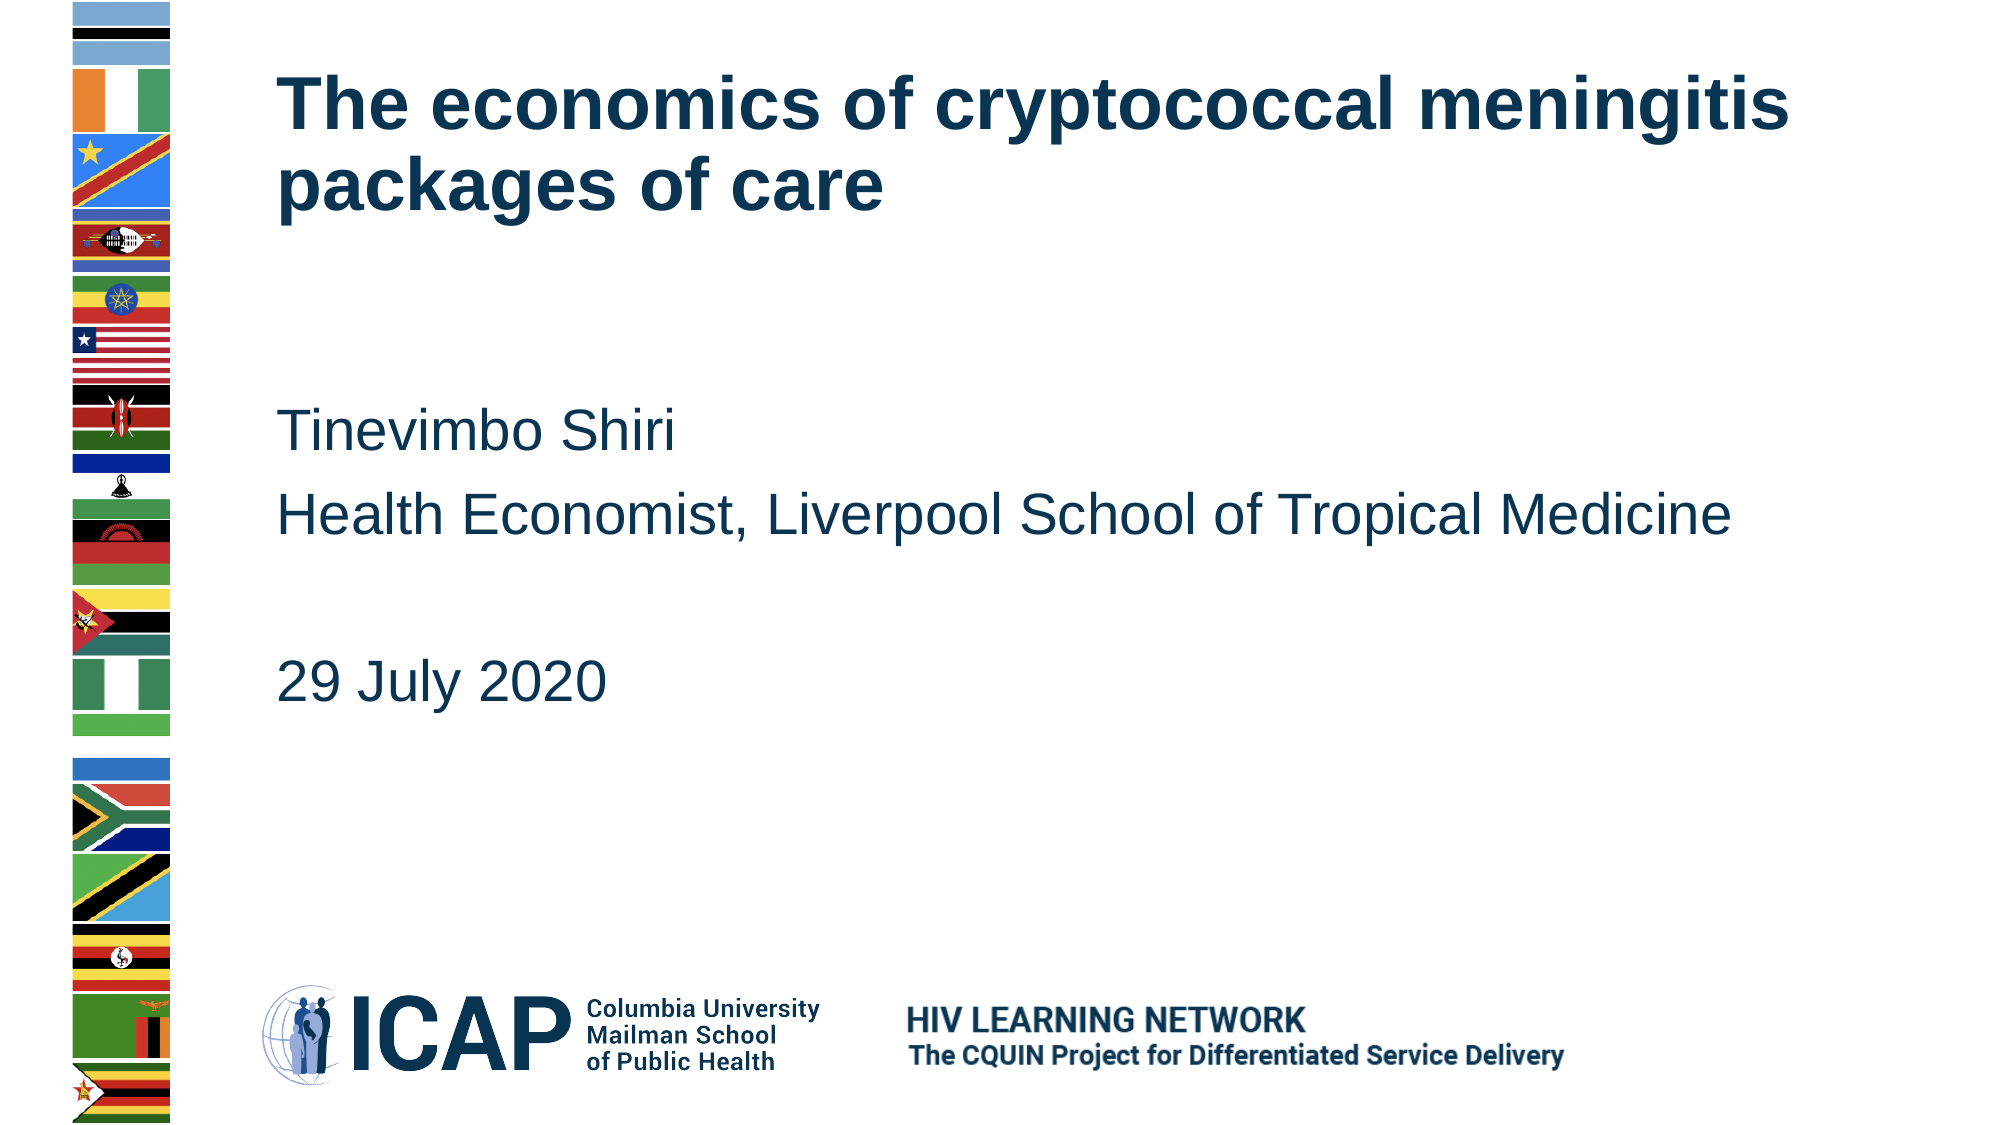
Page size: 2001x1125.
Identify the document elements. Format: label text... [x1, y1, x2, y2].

picture [261, 985, 820, 1086]
picture [906, 1001, 1565, 1073]
title The economics of cryptococcal meningitis packages of care [261, 39, 1930, 252]
picture [72, 2, 170, 1123]
subtitle Tinevimbo Shiri Health Economist, Liverpool School of Tropical Medicine 29 July 2020 [261, 392, 1856, 733]
